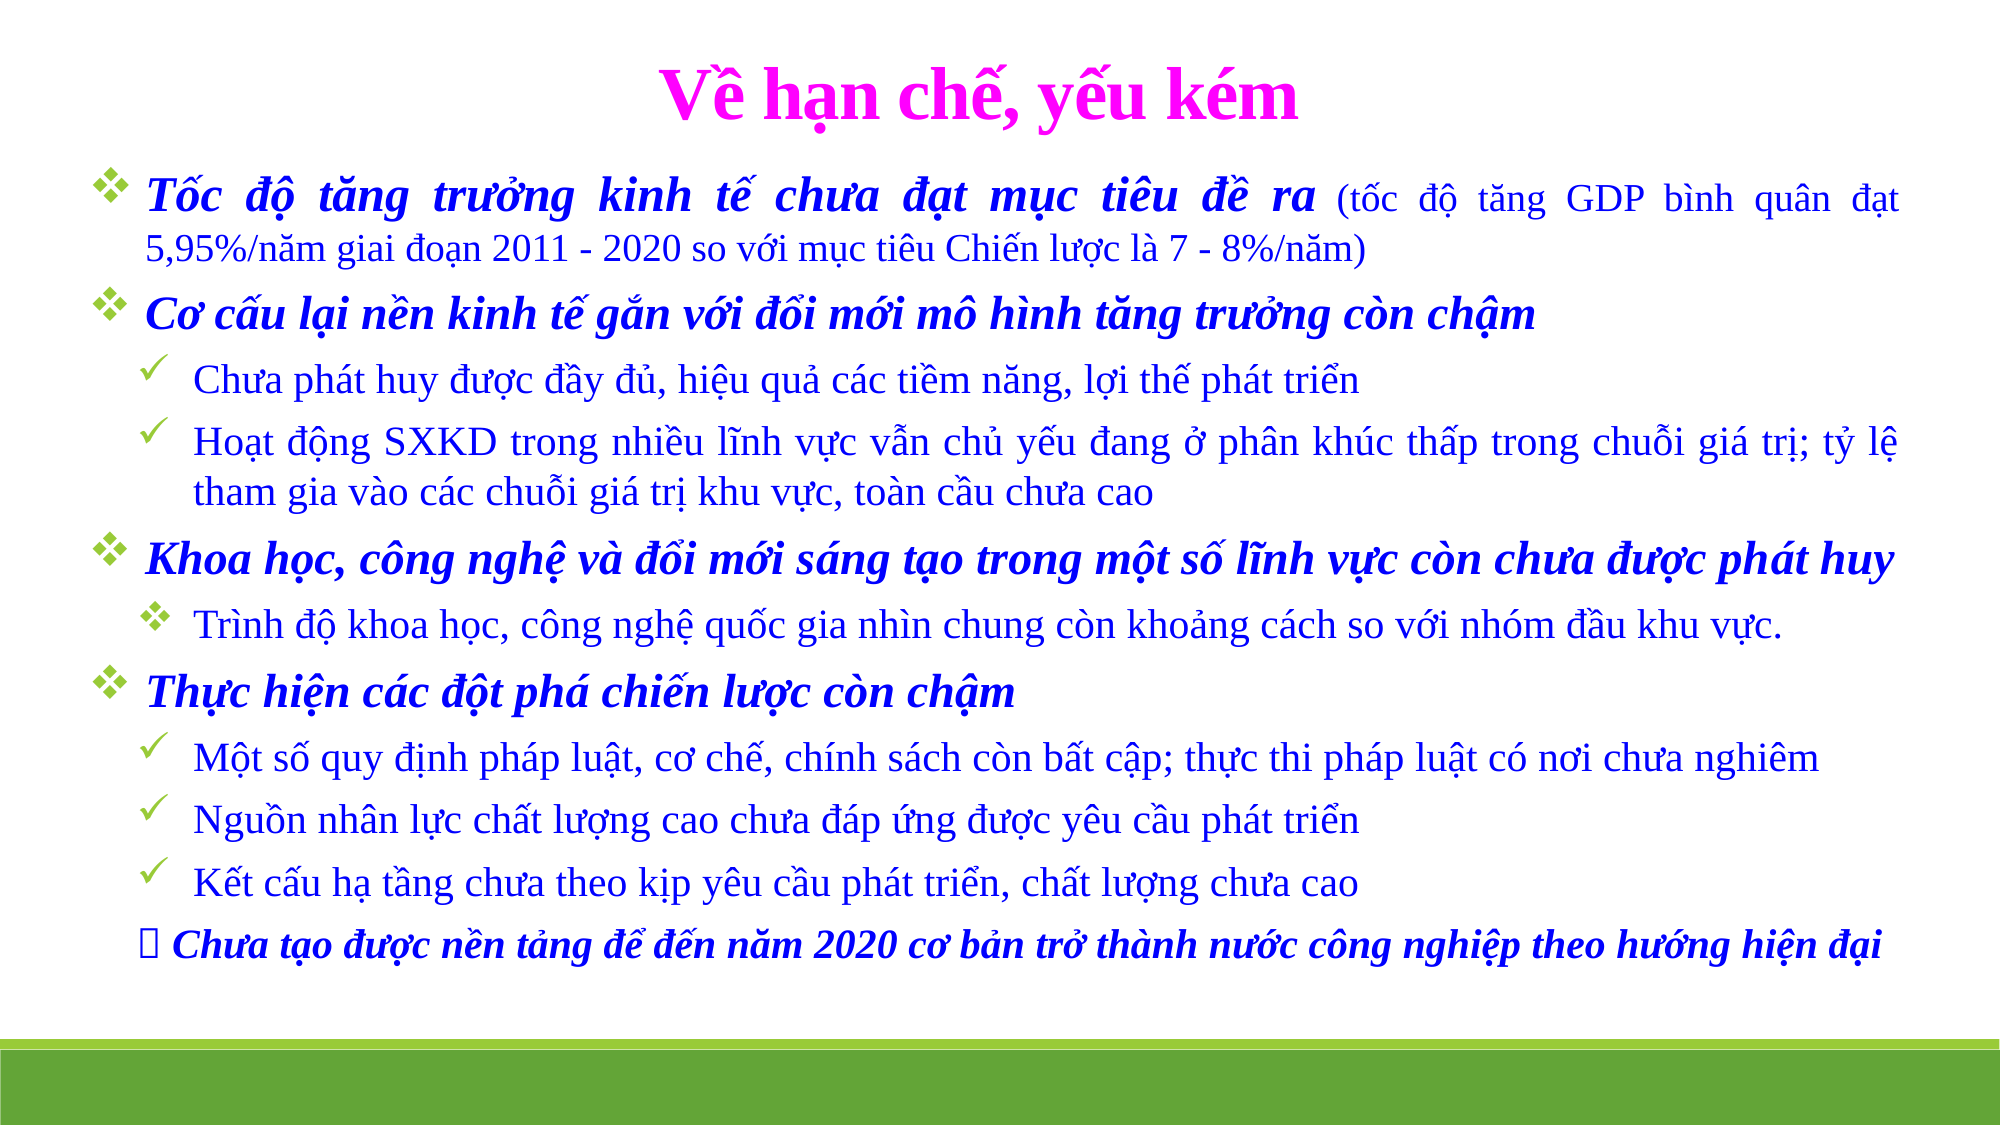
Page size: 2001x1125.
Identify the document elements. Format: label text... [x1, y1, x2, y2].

list Tốc độ tăng trưởng kinh tế chưa đạt mục tiêu đề ra (tốc độ tăng GDP bình quân đạt 5,95%/năm giai đoạn 2011 - 2020 so với mục tiêu Chiến lược là 7 - 8%/năm) Cơ cấu lại nền kinh tế gắn với đổi mới mô hình tăng trưởng còn chậm Chưa phát huy được đầy đủ, hiệu quả các tiềm năng, lợi thế phát triển Hoạt động SXKD trong nhiều lĩnh vực vẫn chủ yếu đang ở phân khúc thấp trong chuỗi giá trị; tỷ lệ tham gia vào các chuỗi giá trị khu vực, toàn cầu chưa cao Khoa học, công nghệ và đổi mới sáng tạo trong một số lĩnh vực còn chưa được phát huy Trình độ khoa học, công nghệ quốc gia nhìn chung còn khoảng cách so với nhóm đầu khu vực. Thực hiện các đột phá chiến lược còn chậm Một số quy định pháp luật, cơ chế, chính sách còn bất cập; thực thi pháp luật có nơi chưa nghiêm Nguồn nhân lực chất lượng cao chưa đáp ứng được yêu cầu phát triển Kết cấu hạ tầng chưa theo kịp yêu cầu phát triển, chất lượng chưa cao  Chưa tạo được nền tảng để đến năm 2020 cơ bản trở thành nước công nghiệp theo hướng hiện đại [88, 154, 1900, 928]
title Về hạn chế, yếu kém [270, 15, 1690, 142]
